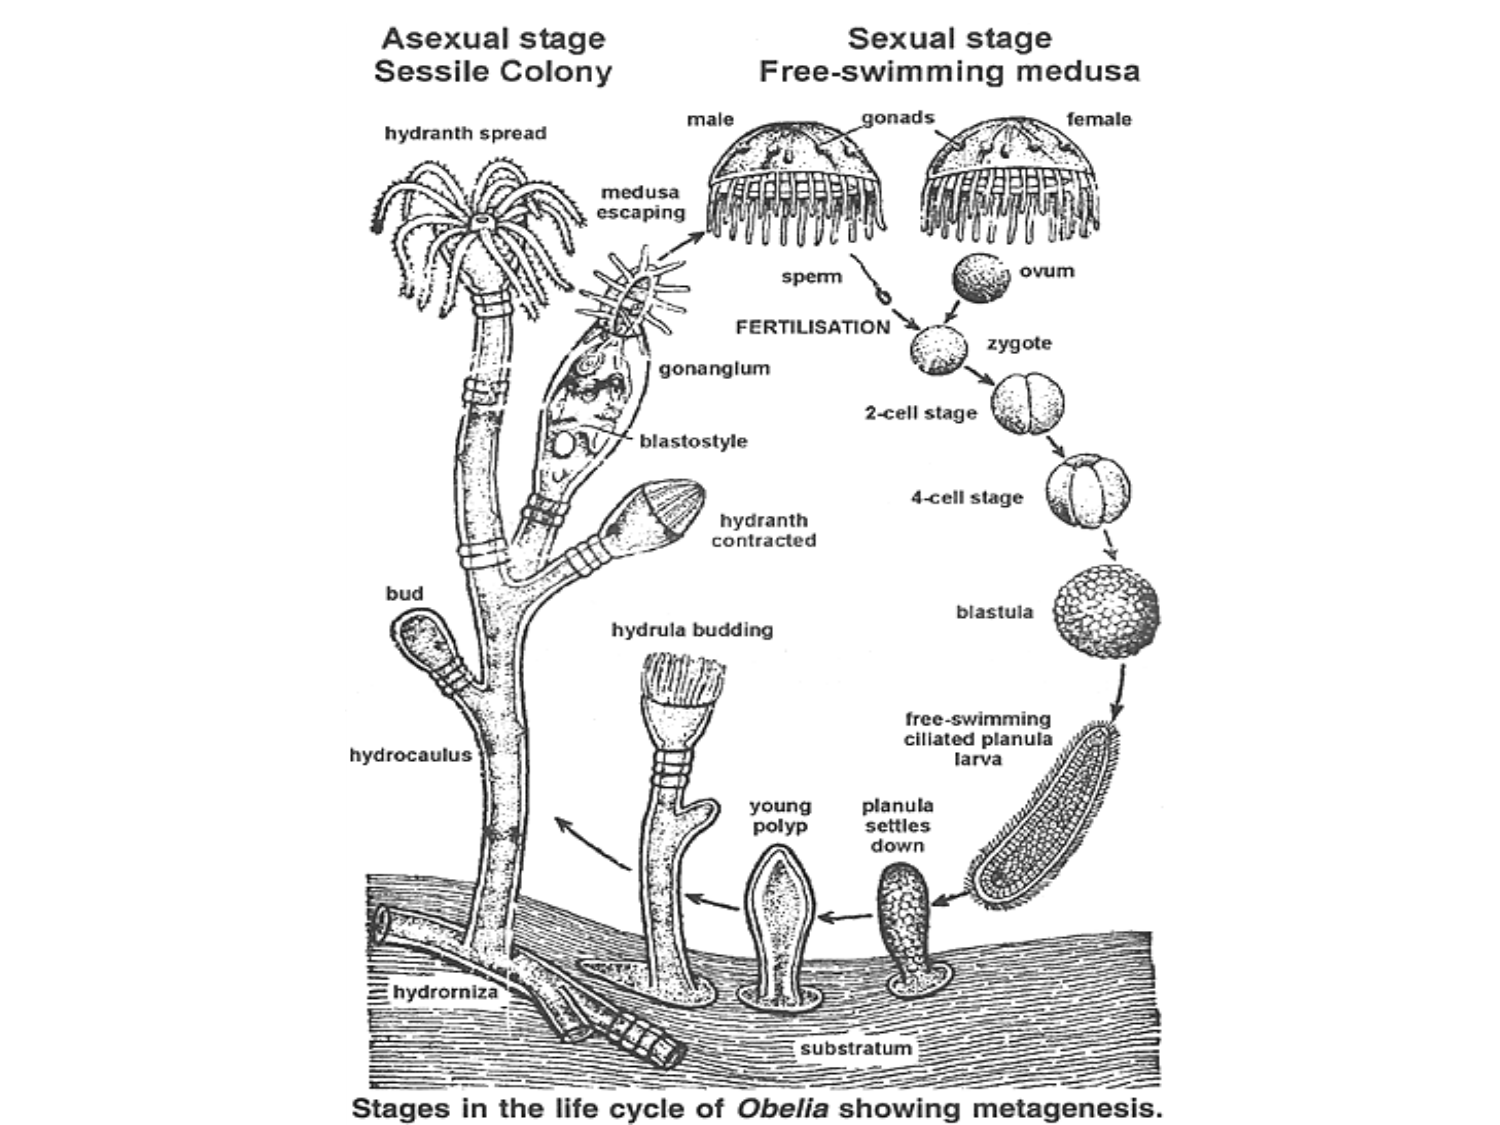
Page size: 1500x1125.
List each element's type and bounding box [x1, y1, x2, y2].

picture [345, 23, 1168, 1125]
